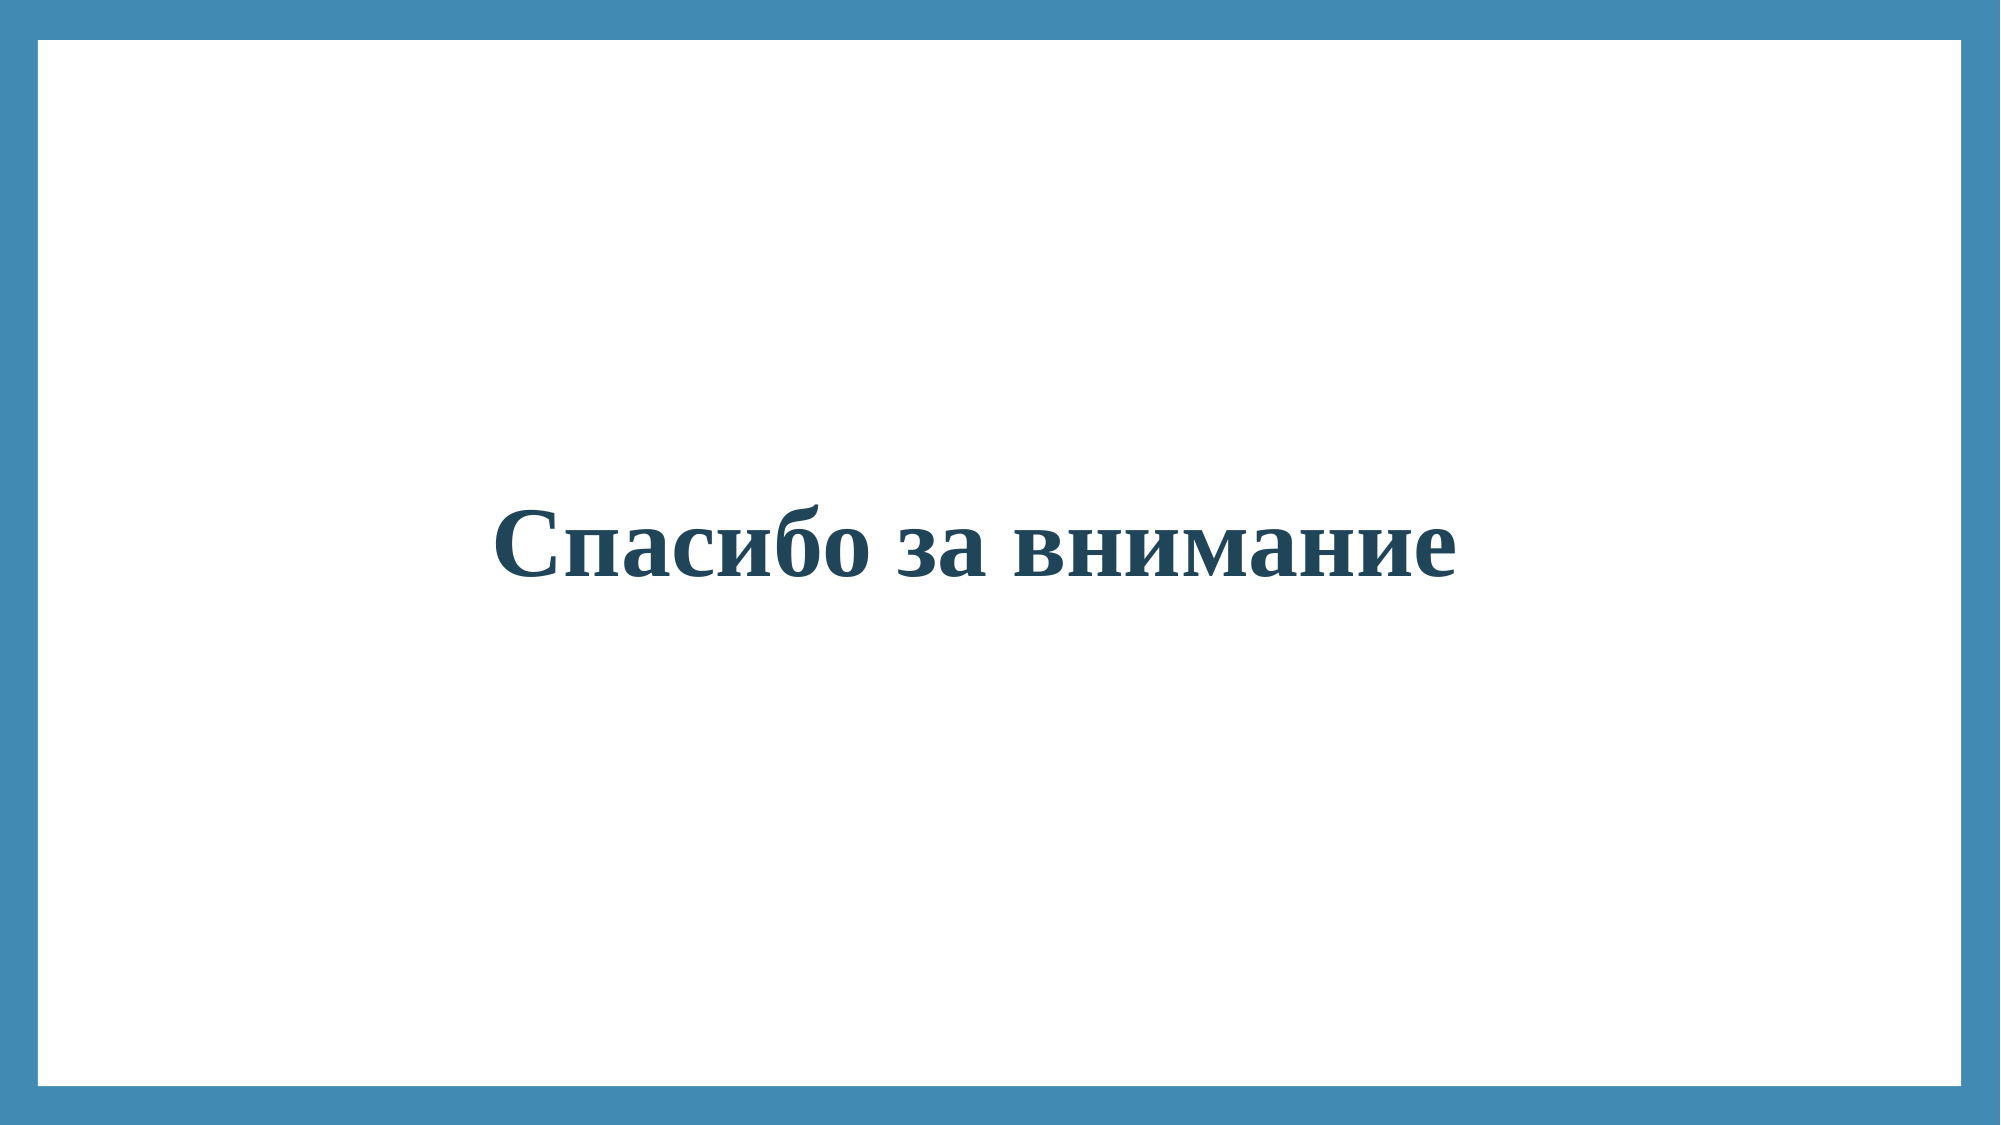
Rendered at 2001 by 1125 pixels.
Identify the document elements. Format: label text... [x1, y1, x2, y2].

title Спасибо за внимание [462, 449, 1488, 638]
